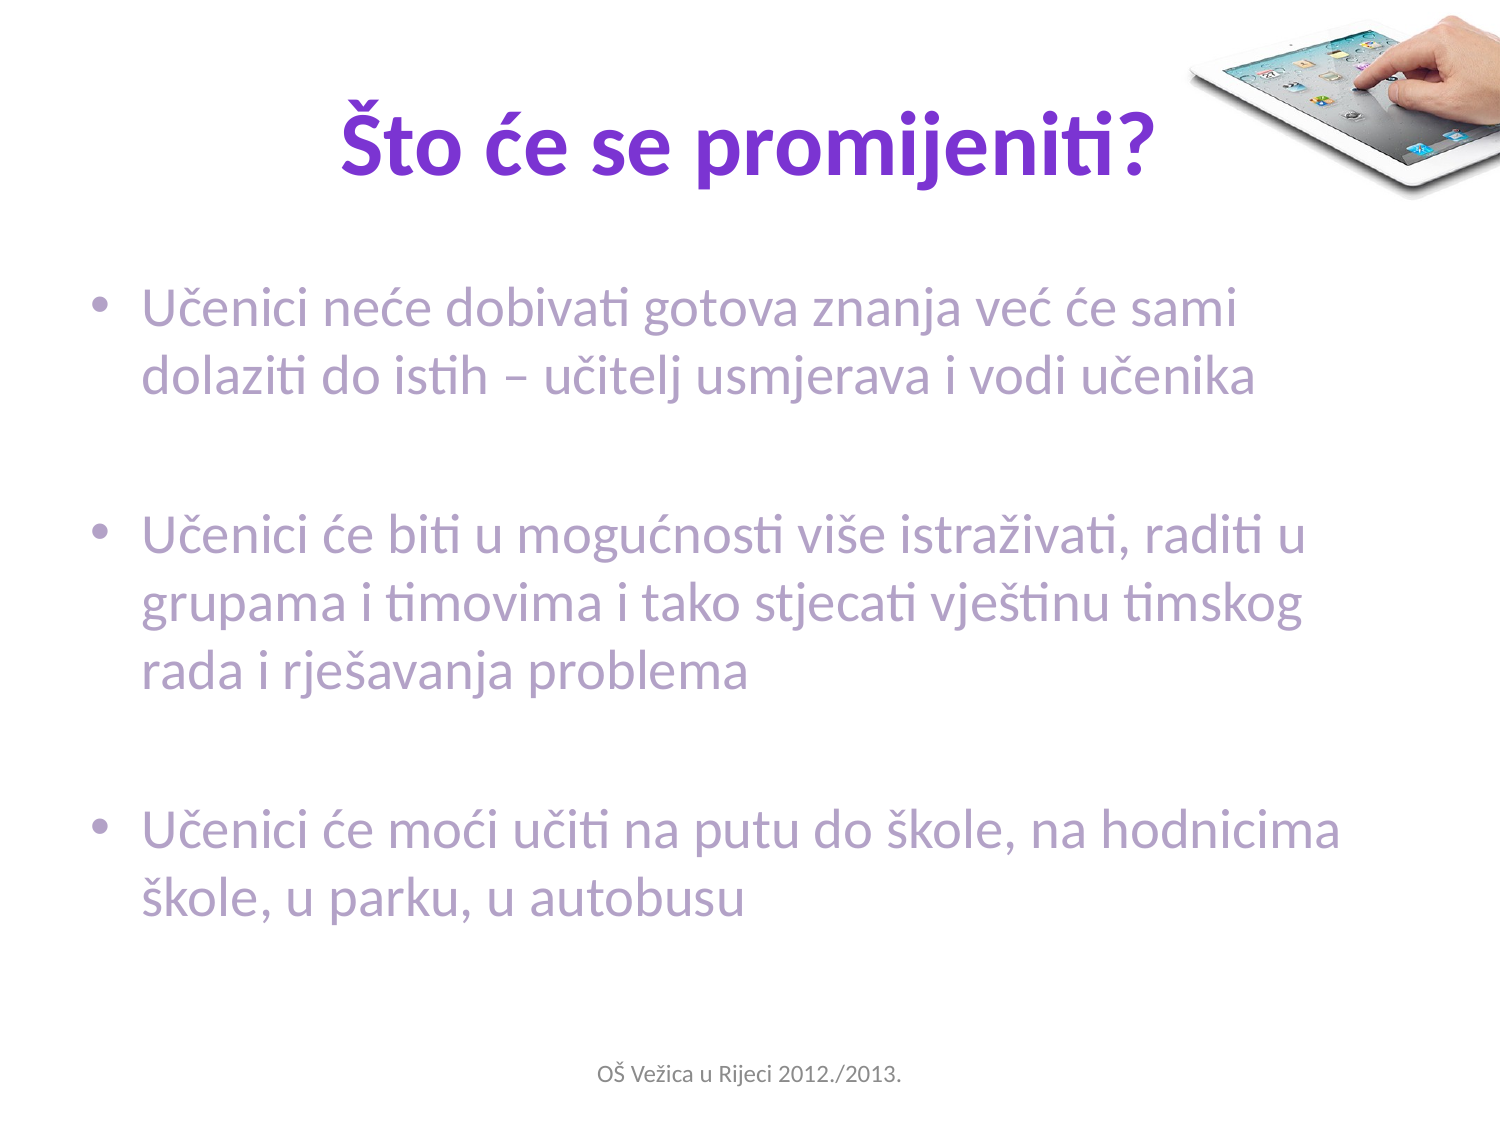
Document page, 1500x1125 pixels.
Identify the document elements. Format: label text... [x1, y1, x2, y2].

footer OŠ Vežica u Rijeci 2012./2013. [512, 1042, 988, 1103]
picture [1181, 0, 1500, 209]
list Učenici neće dobivati gotova znanja već će sami dolaziti do istih – učitelj usmjerava i vodi učenika Učenici će biti u mogućnosti više istraživati, raditi u grupama i timovima i tako stjecati vještinu timskog rada i rješavanja problema Učenici će moći učiti na putu do škole, na hodnicima škole, u parku, u autobusu [75, 262, 1425, 1005]
title Što će se promijeniti? [75, 45, 1425, 233]
